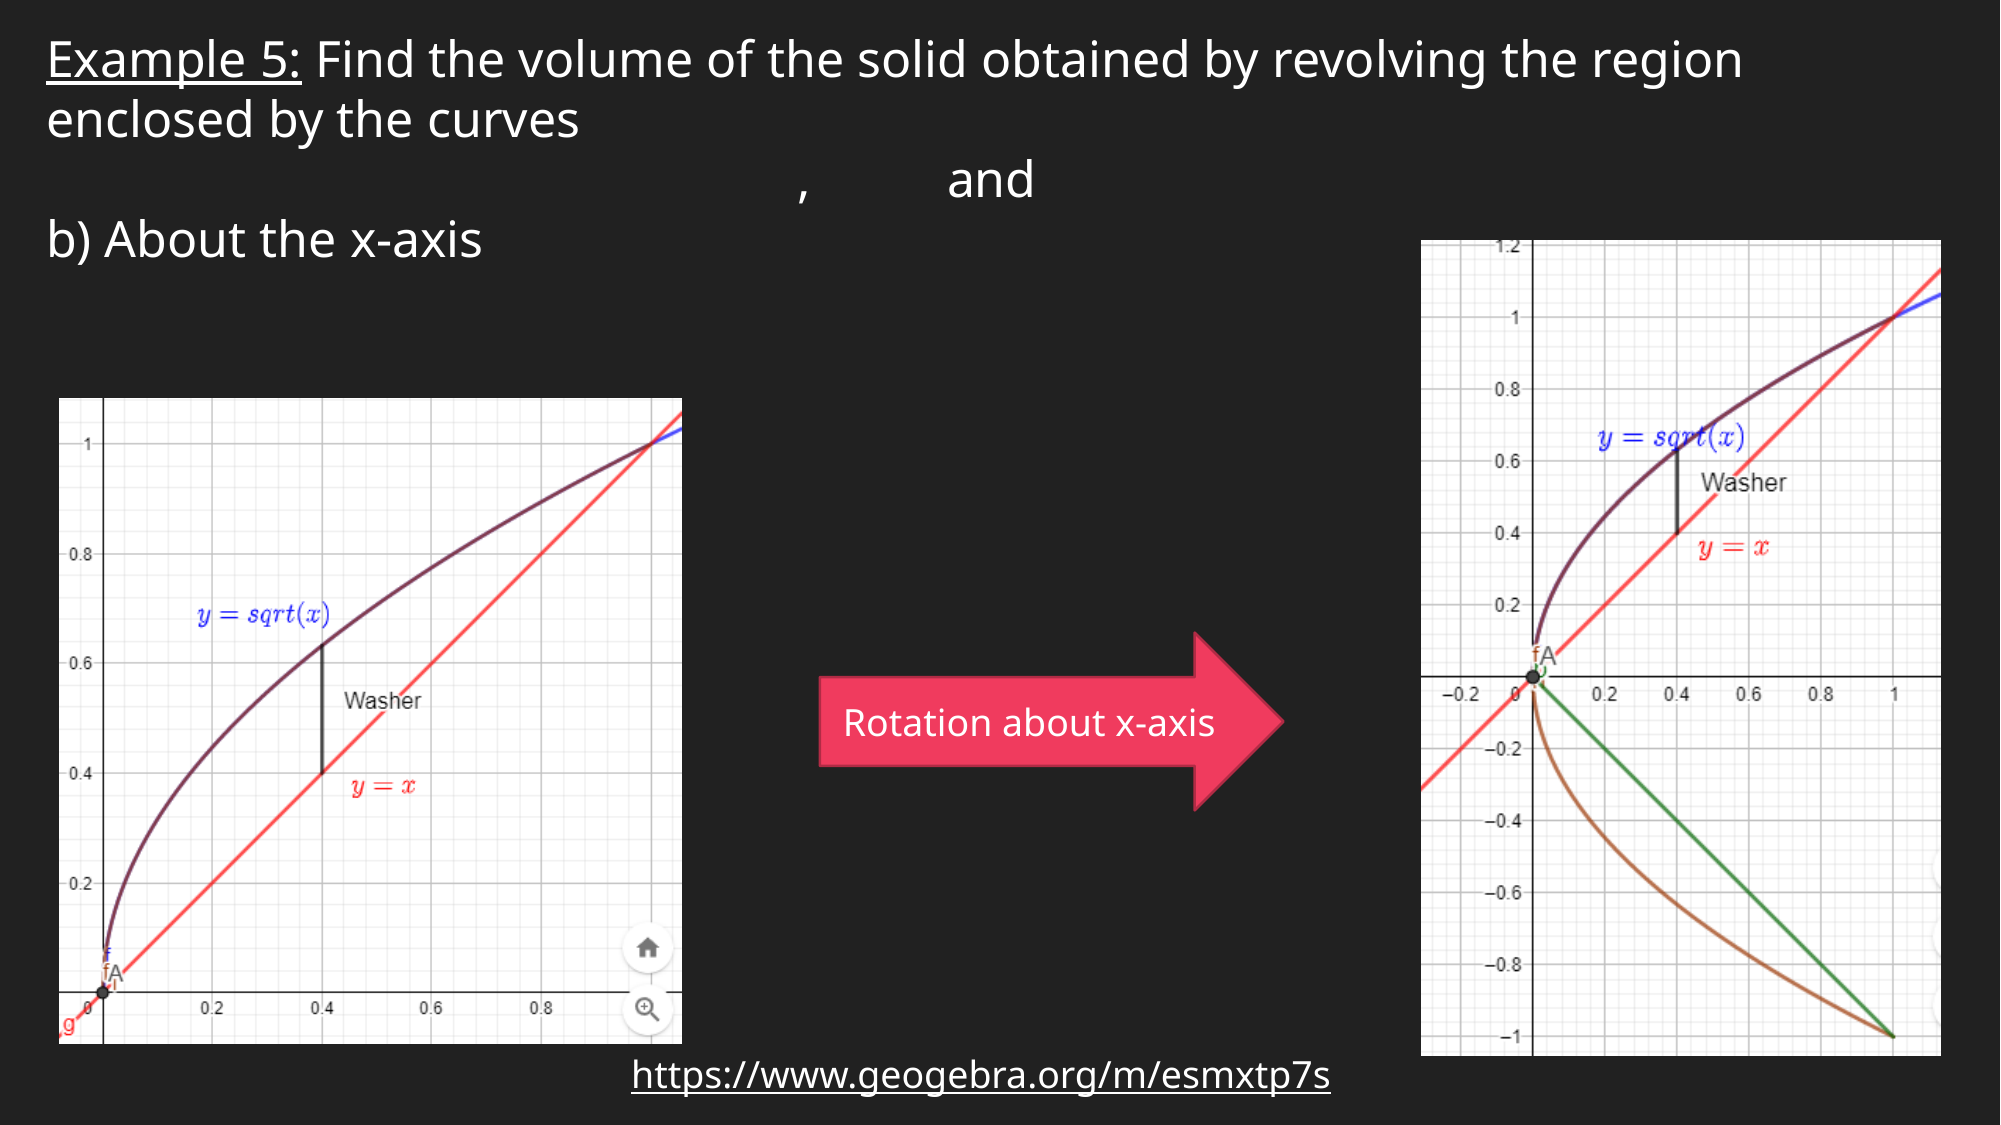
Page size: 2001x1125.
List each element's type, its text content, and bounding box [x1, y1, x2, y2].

picture [1421, 239, 1941, 1056]
picture [59, 398, 683, 1045]
text_box https://www.geogebra.org/m/esmxtp7s [616, 1043, 1384, 1110]
text_box Rotation about x-axis [818, 631, 1285, 812]
